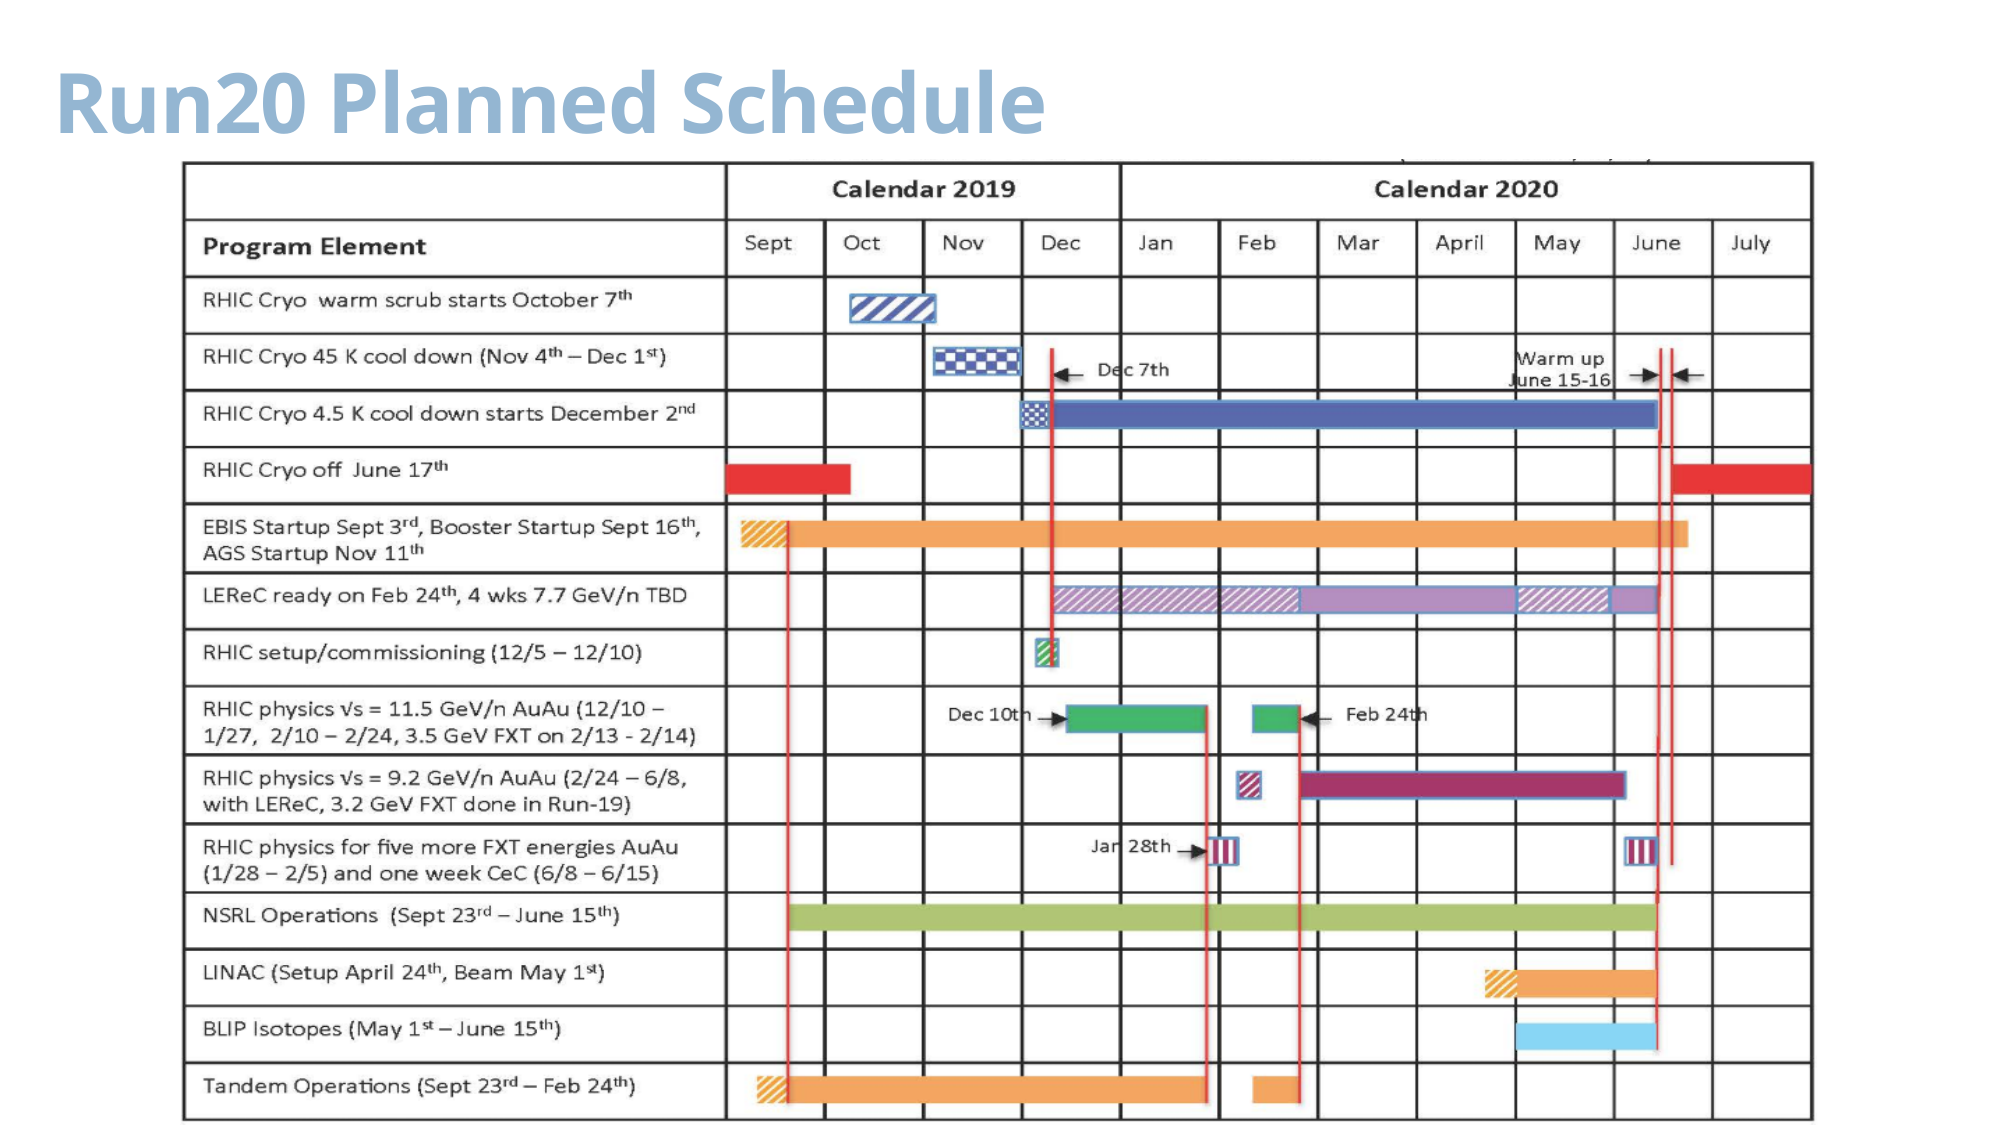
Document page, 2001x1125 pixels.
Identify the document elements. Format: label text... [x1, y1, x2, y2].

title Run20 Planned Schedule [38, 42, 1449, 160]
picture [179, 159, 1820, 1125]
